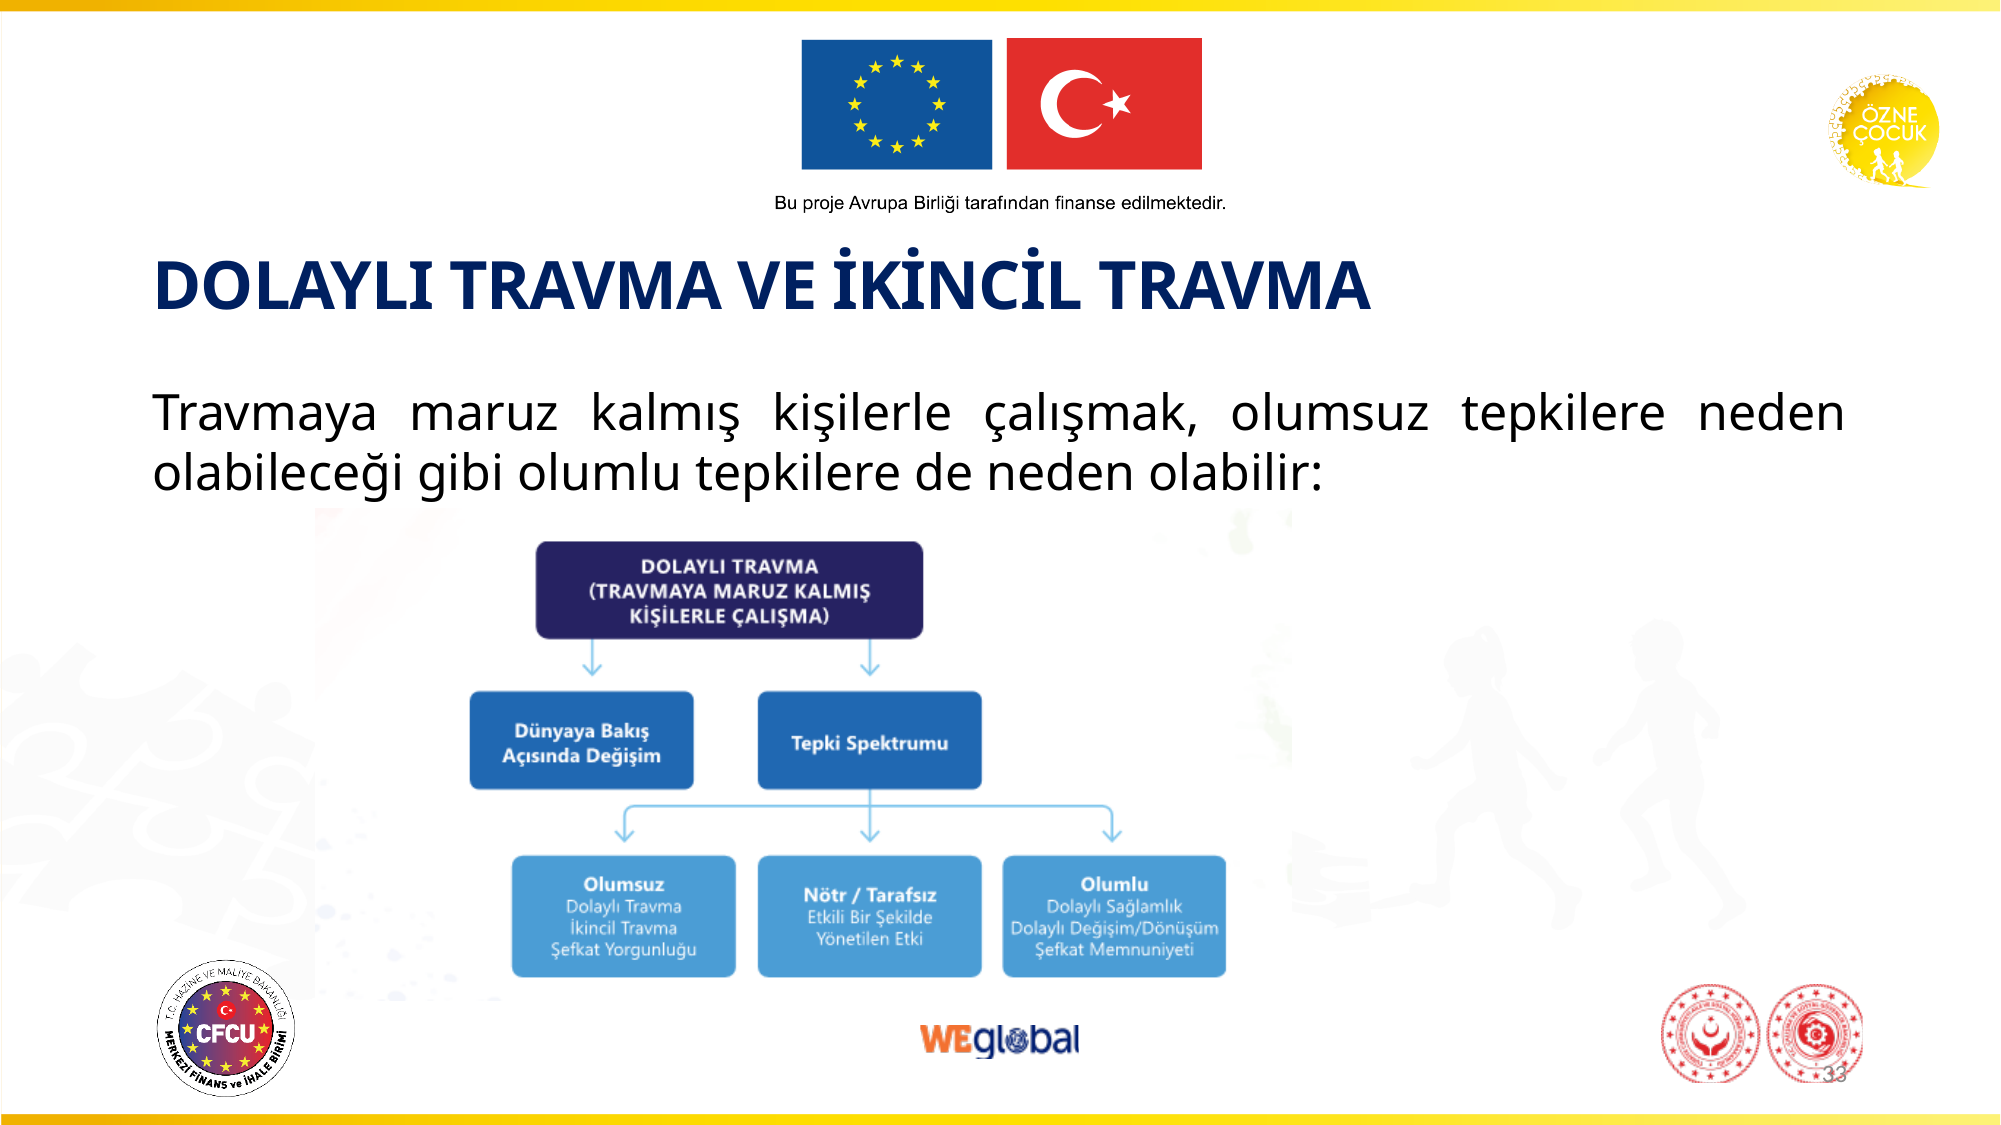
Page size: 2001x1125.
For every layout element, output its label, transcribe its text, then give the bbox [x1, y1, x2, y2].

picture [0, 0, 2001, 1125]
text_box Travmaya maruz kalmış kişilerle çalışmak, olumsuz tepkilere neden olabileceği gibi olumlu tepkilere de neden olabilir: [137, 373, 1863, 628]
title DOLAYLI TRAVMA VE İKİNCİL TRAVMA [137, 179, 1863, 373]
slide_number 33 [1412, 1042, 1863, 1103]
